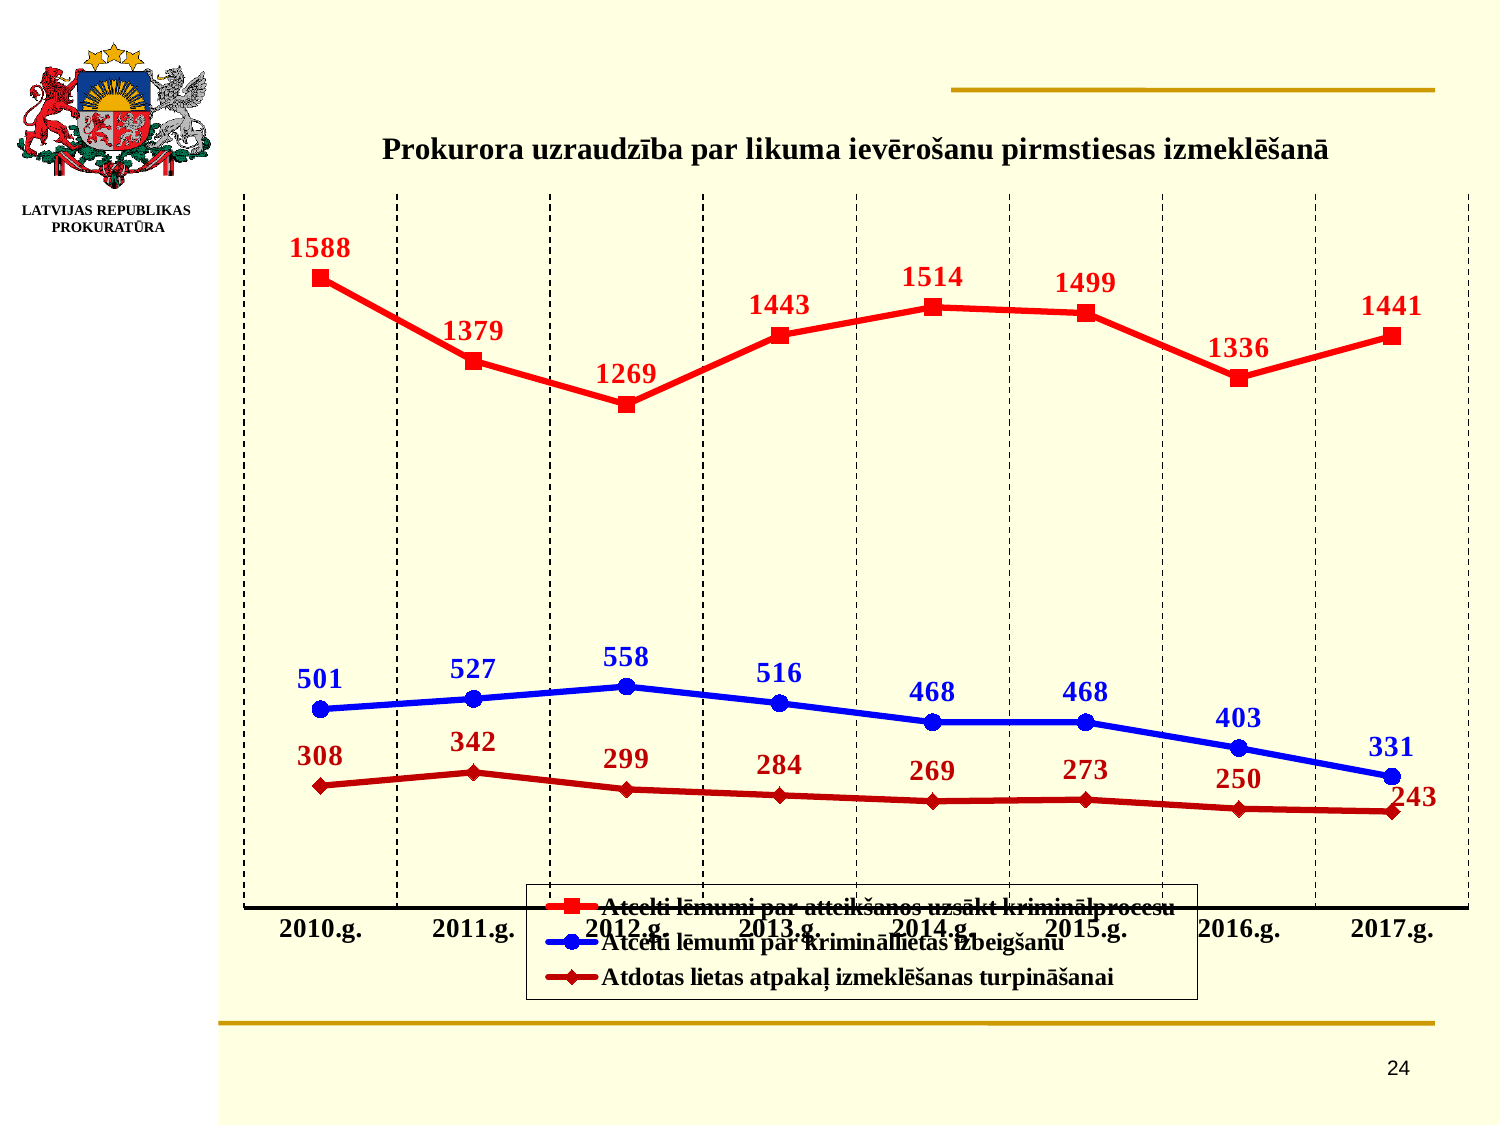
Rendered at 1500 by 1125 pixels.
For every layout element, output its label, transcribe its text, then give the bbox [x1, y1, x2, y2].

slide_number 24 [1112, 1046, 1426, 1101]
chart [218, 95, 1495, 1012]
picture [17, 42, 212, 189]
